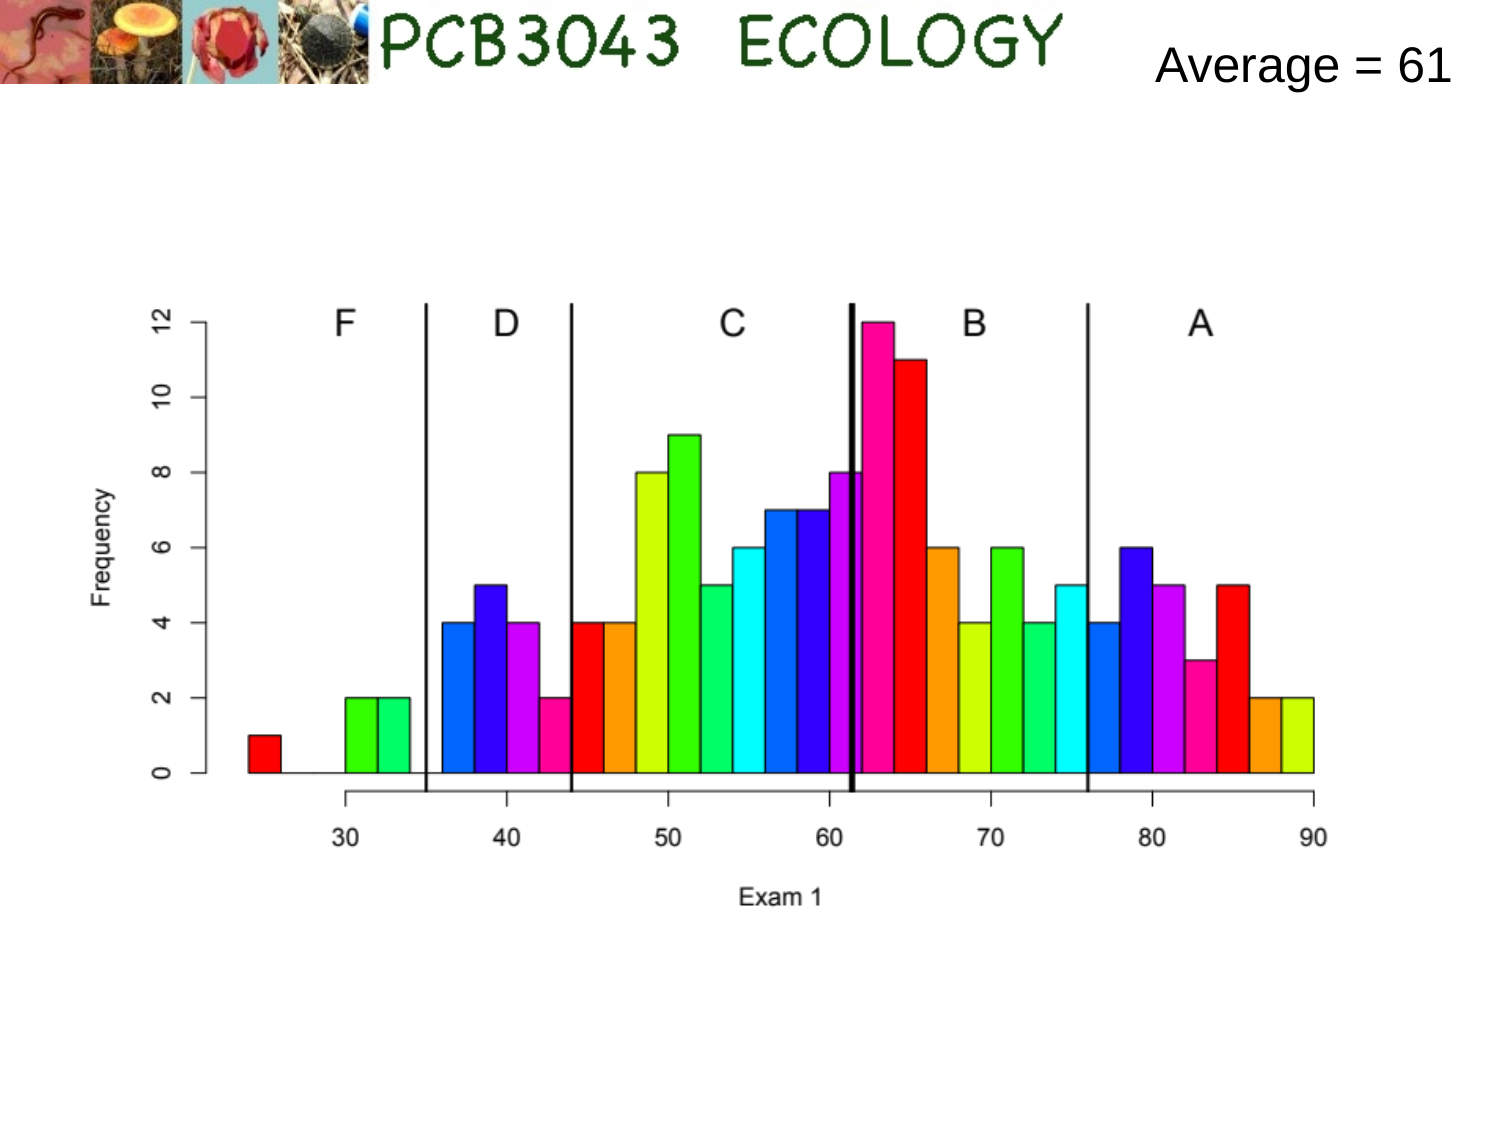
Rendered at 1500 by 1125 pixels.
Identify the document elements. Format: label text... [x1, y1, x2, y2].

picture [0, 0, 1088, 84]
picture [83, 180, 1417, 942]
text_box Average = 61 [1140, 24, 1468, 100]
